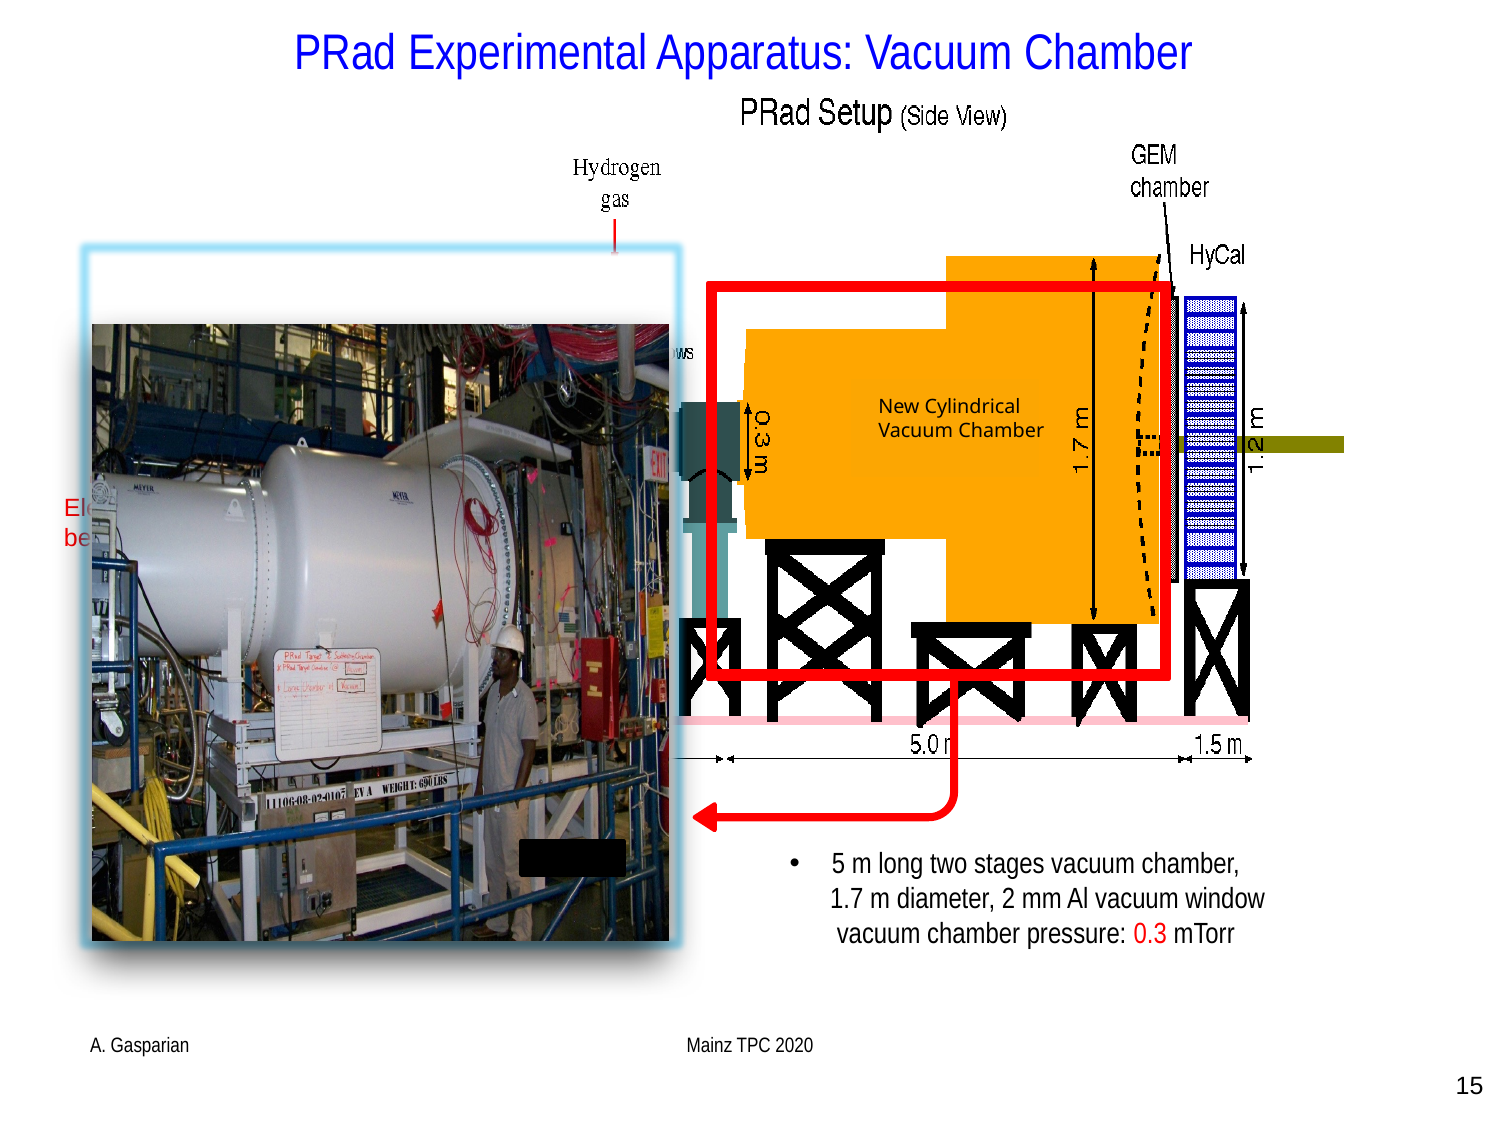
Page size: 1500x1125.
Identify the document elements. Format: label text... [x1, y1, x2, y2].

text_box [692, 771, 959, 832]
text_box 5 m long two stages vacuum chamber, 1.7 m diameter, 2 mm Al vacuum window vacuum chamber pressure: 0.3 mTorr [774, 837, 1313, 958]
slide_number A. Gasparian [74, 1024, 426, 1103]
title PRad Experimental Apparatus: Vacuum Chamber [161, 0, 1327, 86]
footer Mainz TPC 2020 [512, 1024, 988, 1103]
slide_number 15 [1160, 1061, 1499, 1123]
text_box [48, 87, 1345, 763]
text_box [92, 324, 670, 942]
